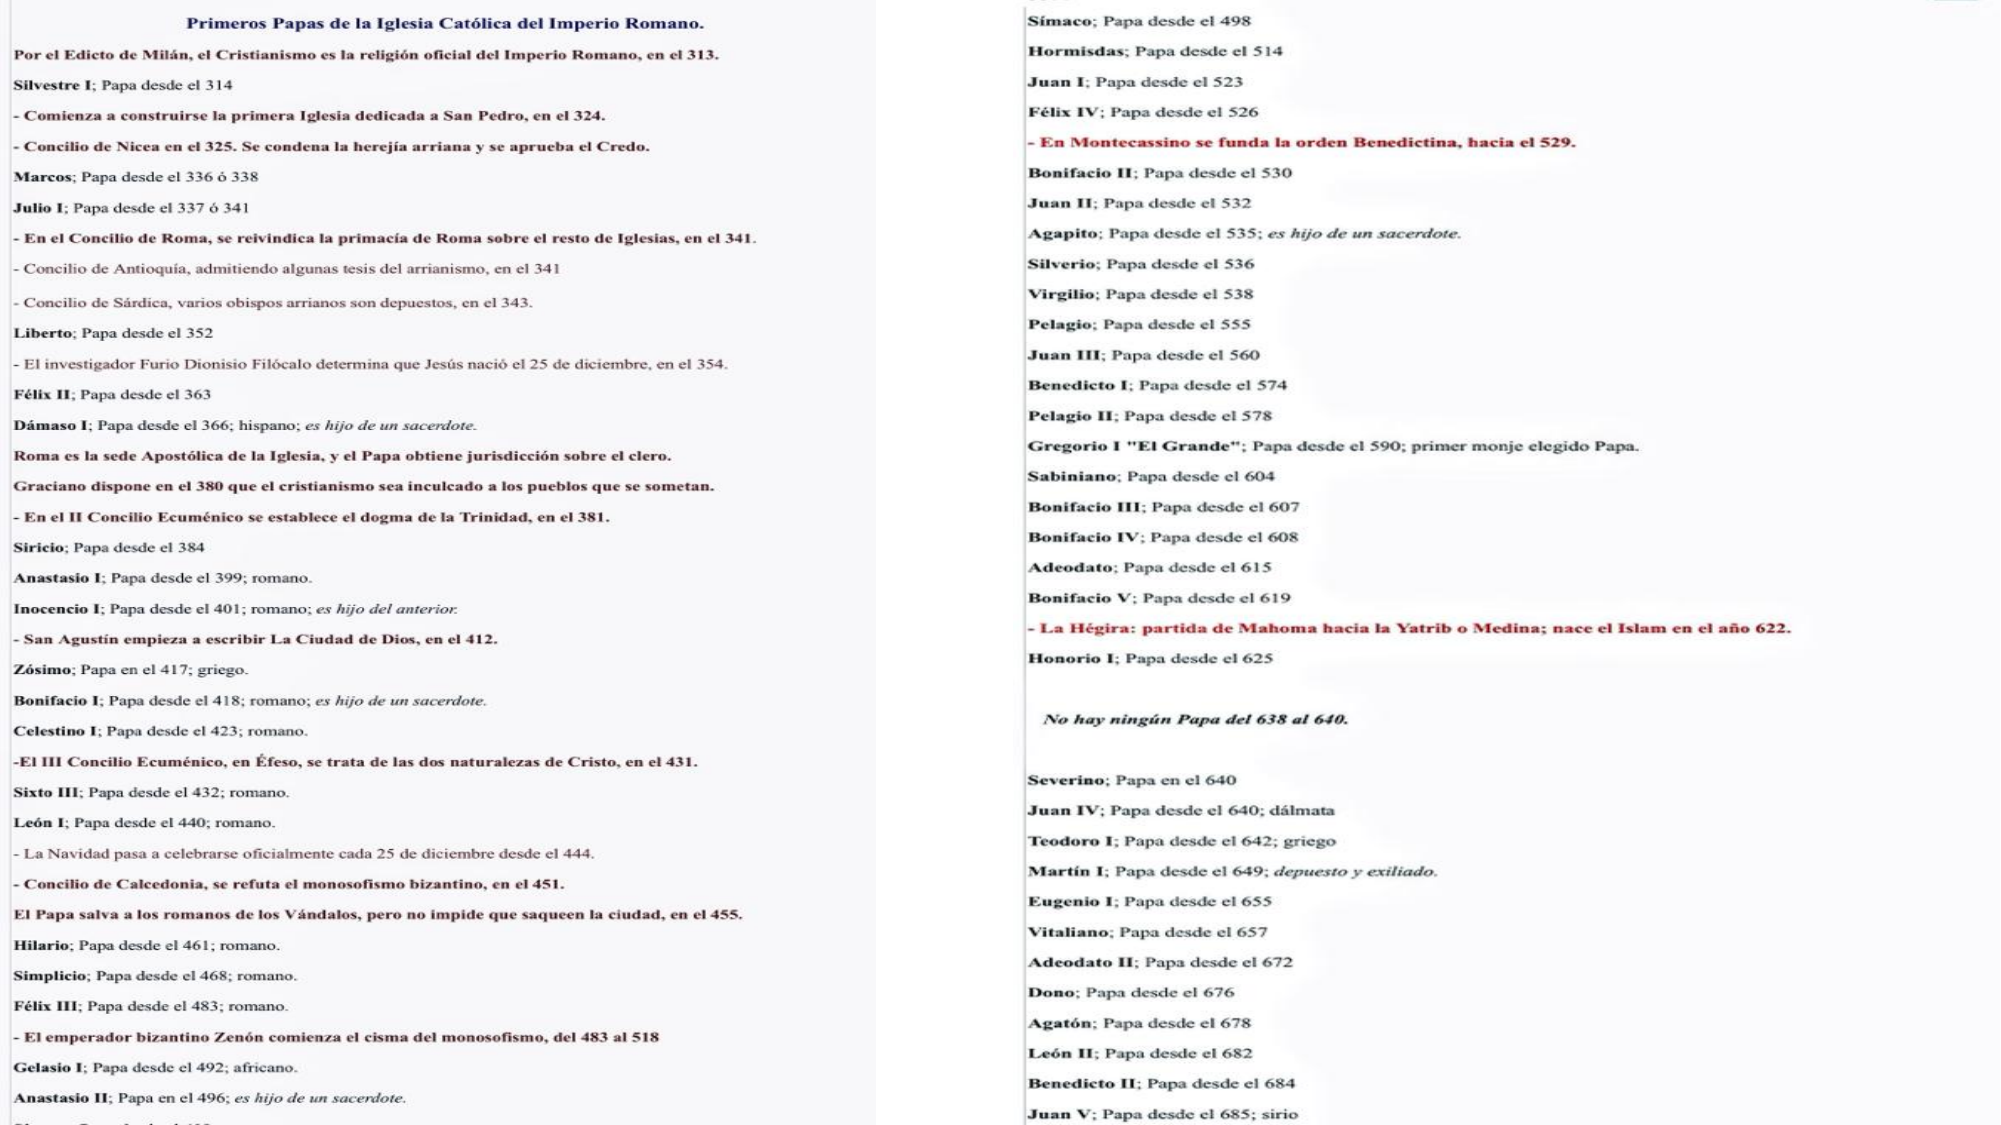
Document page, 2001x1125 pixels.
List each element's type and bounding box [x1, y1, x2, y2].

list [0, 0, 876, 1125]
picture [1012, 0, 2000, 1125]
